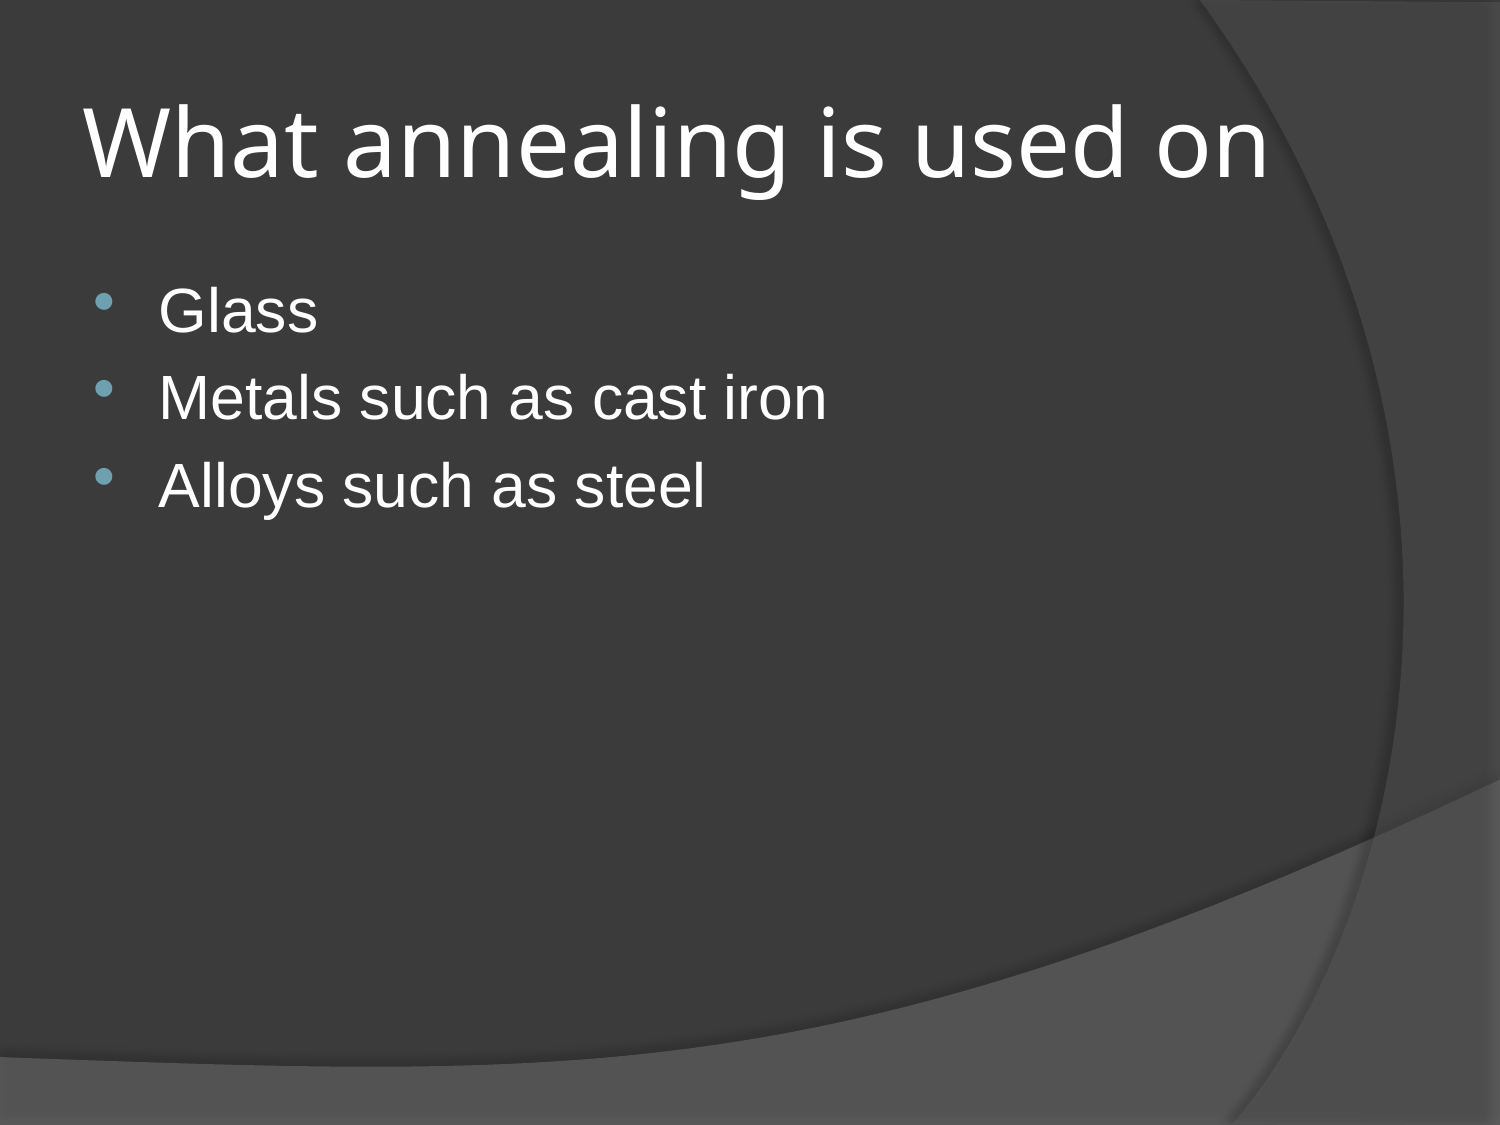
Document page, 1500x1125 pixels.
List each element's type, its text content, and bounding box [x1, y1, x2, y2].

list Glass Metals such as cast iron Alloys such as steel [75, 262, 1300, 1005]
title What annealing is used on [75, 45, 1300, 233]
